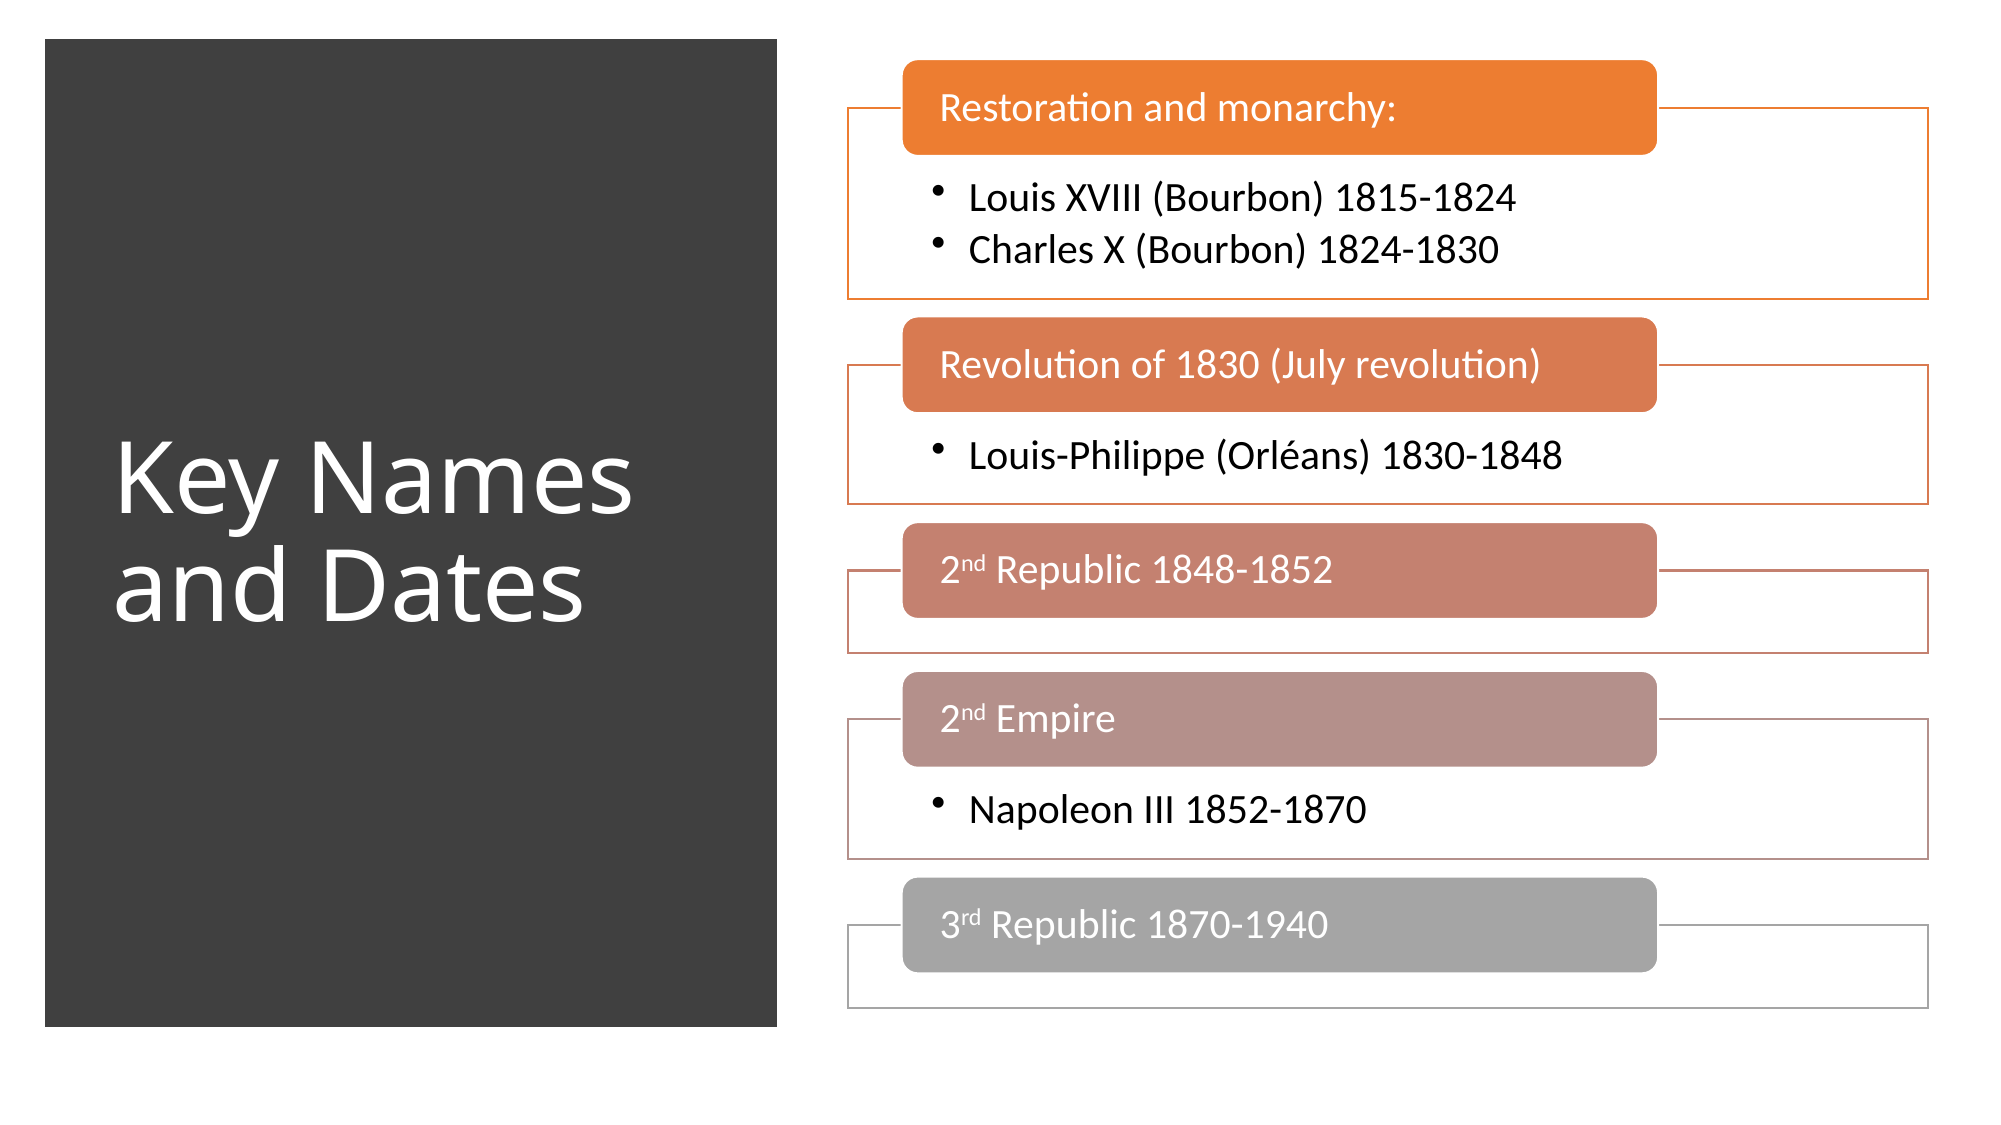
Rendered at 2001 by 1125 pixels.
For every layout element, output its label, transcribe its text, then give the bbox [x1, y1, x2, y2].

title Key Names and Dates [97, 104, 722, 967]
text_box [54, 49, 768, 1018]
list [847, 49, 1929, 1018]
